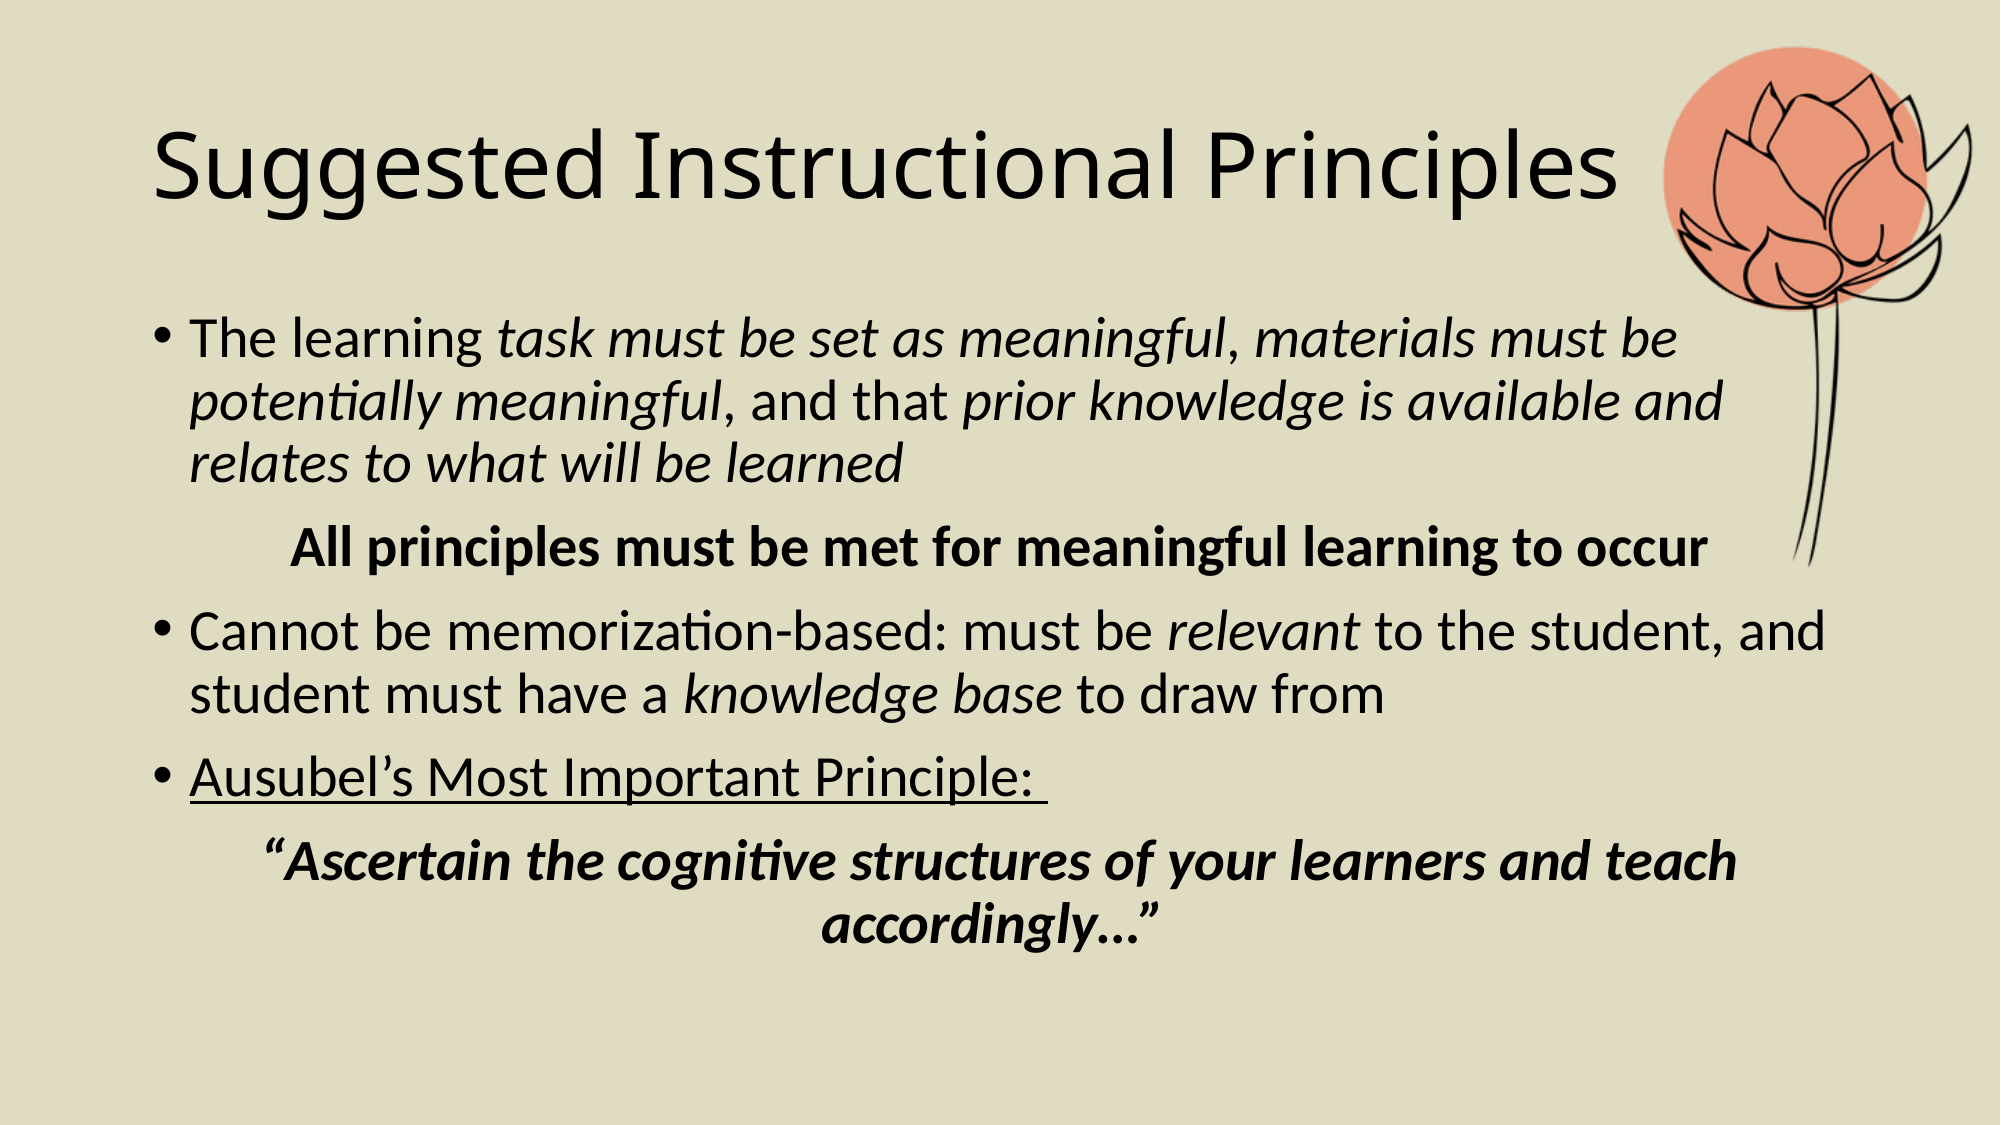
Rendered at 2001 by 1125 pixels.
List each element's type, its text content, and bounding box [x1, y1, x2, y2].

picture [1633, 12, 1995, 587]
list The learning task must be set as meaningful, materials must be potentially meaningful, and that prior knowledge is available and relates to what will be learned All principles must be met for meaningful learning to occur Cannot be memorization-based: must be relevant to the student, and student must have a knowledge base to draw from Ausubel’s Most Important Principle: “Ascertain the cognitive structures of your learners and teach accordingly…” [137, 299, 1863, 1014]
title Suggested Instructional Principles [137, 59, 1633, 278]
